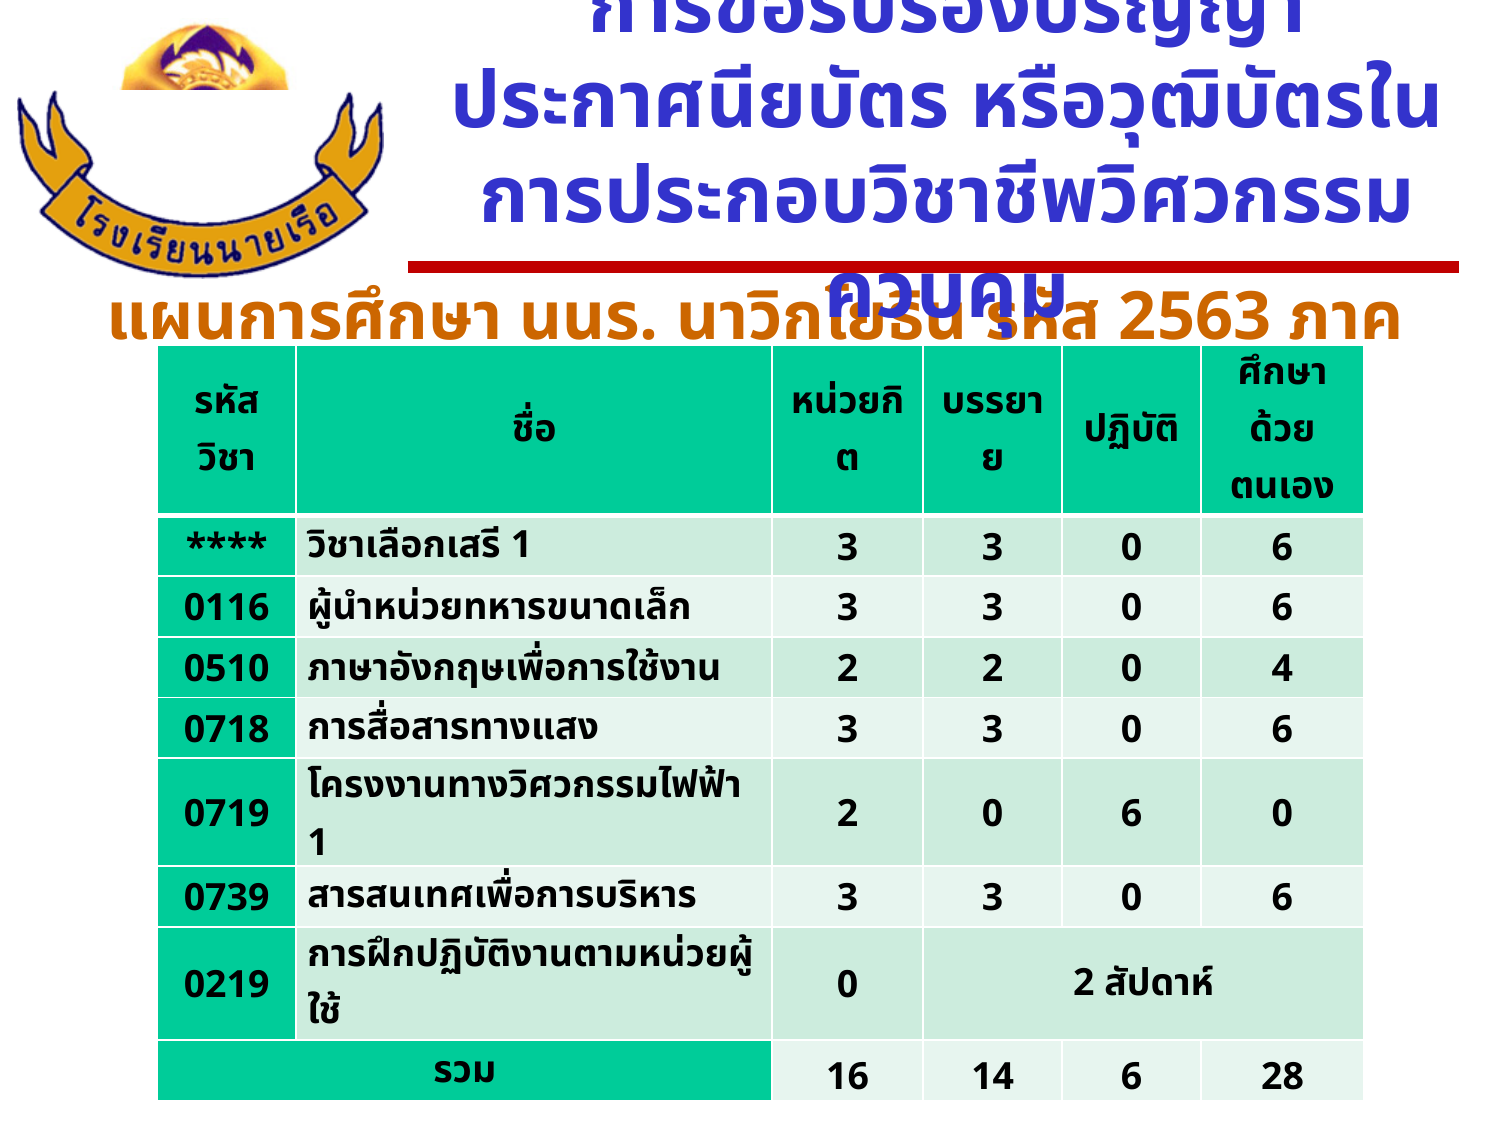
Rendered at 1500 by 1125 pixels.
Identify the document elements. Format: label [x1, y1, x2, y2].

table_cell [773, 759, 922, 865]
title [395, 75, 1499, 288]
table_header [158, 346, 295, 513]
table_cell [1063, 518, 1200, 575]
table_cell [924, 1041, 1061, 1100]
table_cell [158, 638, 295, 697]
table_cell [158, 759, 295, 865]
table_header [297, 346, 771, 513]
table_cell [1063, 638, 1200, 697]
table_cell [158, 698, 295, 757]
table_cell [924, 638, 1061, 697]
table_cell [1202, 638, 1363, 697]
table_header [773, 346, 922, 513]
table_cell [773, 867, 922, 926]
table_cell [1202, 759, 1363, 865]
table_cell [773, 698, 922, 757]
table_cell [773, 928, 922, 1039]
table_cell [924, 577, 1061, 636]
table_header [1202, 346, 1363, 513]
table_cell [297, 577, 771, 636]
table_cell [1063, 867, 1200, 926]
table_cell [924, 698, 1061, 757]
table_cell [924, 928, 1363, 1039]
table_cell [1202, 867, 1363, 926]
table_cell [297, 759, 771, 865]
table_cell [158, 928, 295, 1039]
table_cell [1202, 518, 1363, 575]
table_cell [158, 1041, 771, 1100]
table_cell [1063, 1041, 1200, 1100]
table_cell [297, 867, 771, 926]
text_box [0, 0, 1500, 441]
table_cell [158, 867, 295, 926]
table_cell [773, 638, 922, 697]
table_header [924, 346, 1061, 513]
table_cell [1202, 577, 1363, 636]
table_cell [924, 759, 1061, 865]
table_cell [1063, 577, 1200, 636]
table_cell [297, 698, 771, 757]
table_cell [1063, 759, 1200, 865]
table_cell [1202, 1041, 1363, 1100]
table_cell [158, 518, 295, 575]
table_cell [297, 638, 771, 697]
table_cell [773, 577, 922, 636]
table_cell [158, 577, 295, 636]
table_cell [1202, 698, 1363, 757]
table_cell [297, 518, 771, 575]
table_header [1063, 346, 1200, 513]
table_cell [773, 518, 922, 575]
table_cell [1063, 698, 1200, 757]
table_cell [924, 518, 1061, 575]
table_cell [924, 867, 1061, 926]
table_cell [297, 928, 771, 1039]
table_cell [773, 1041, 922, 1100]
